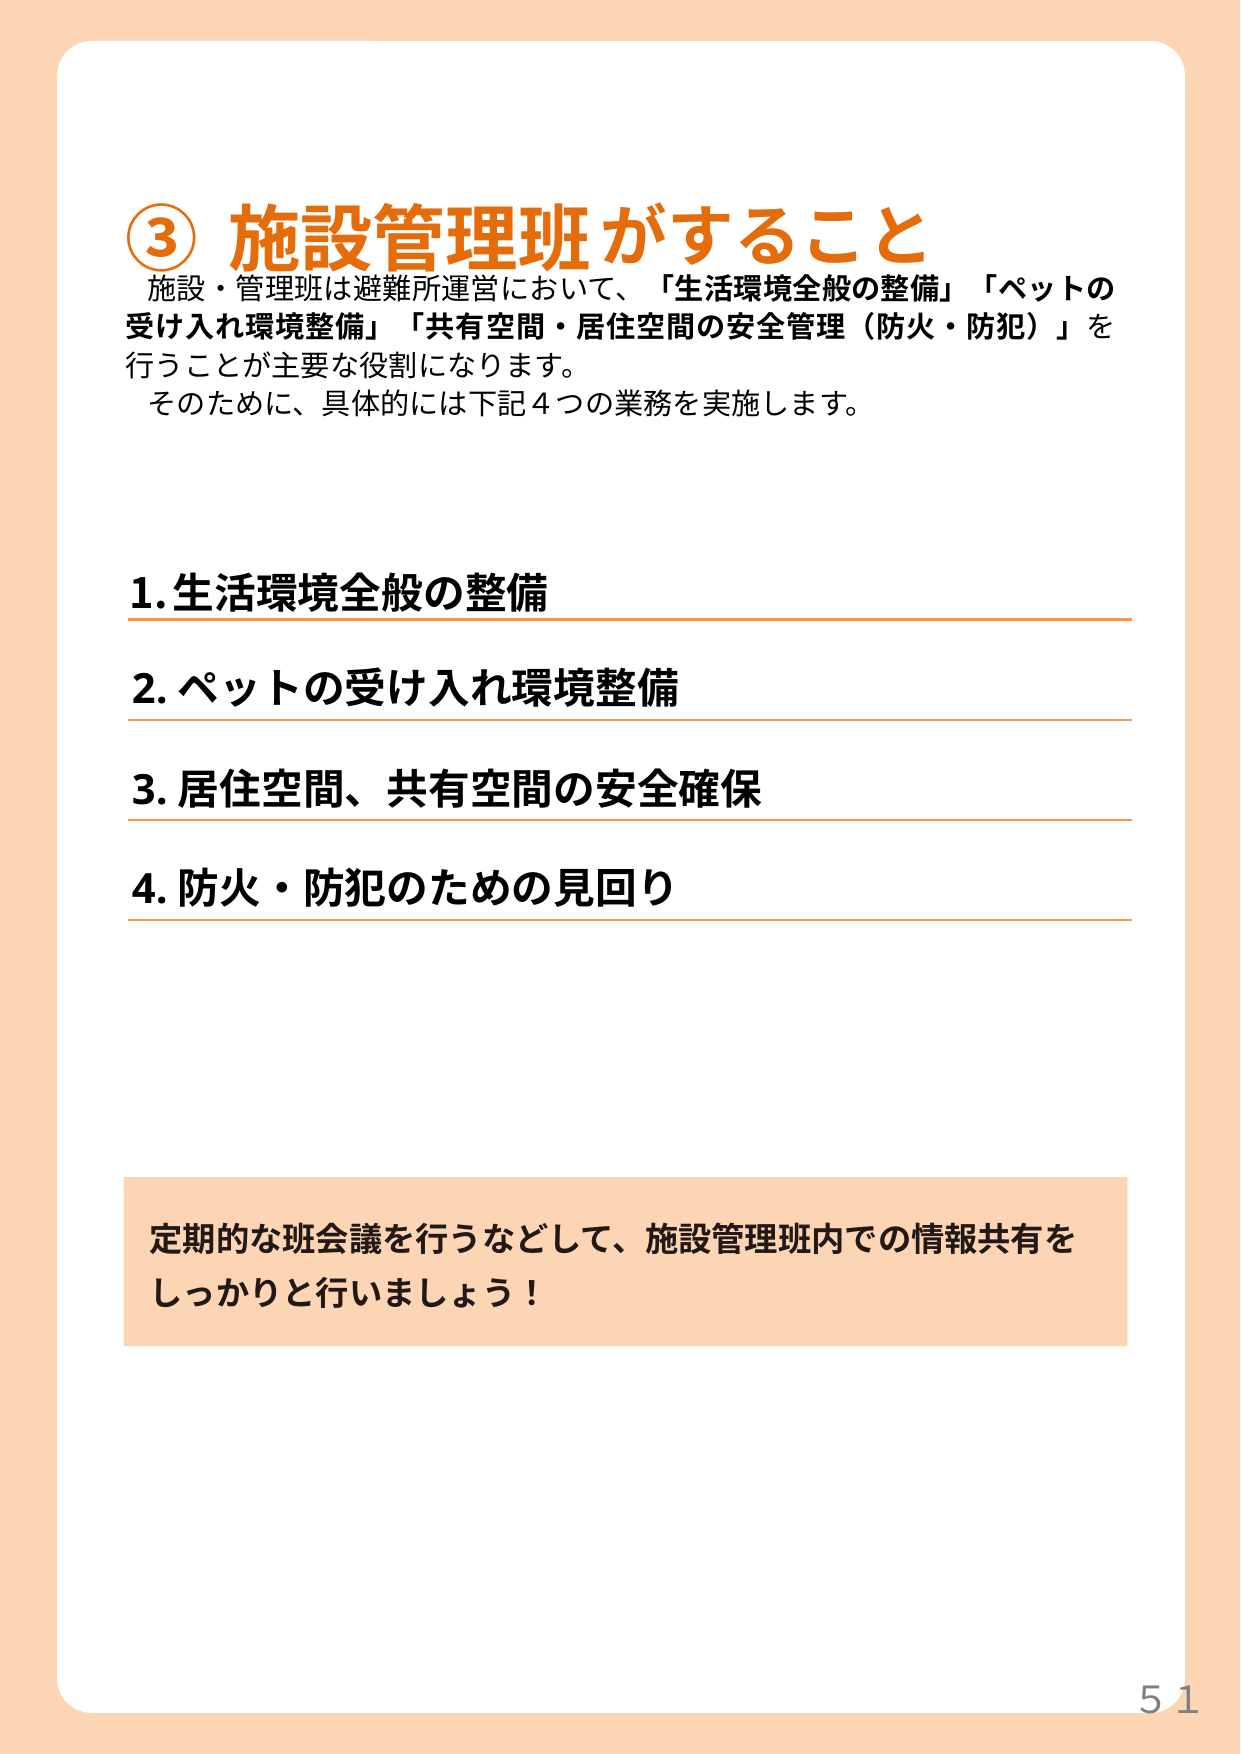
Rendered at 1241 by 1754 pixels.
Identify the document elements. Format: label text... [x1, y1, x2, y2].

text_box 4.防火・防犯のための見回り [129, 860, 768, 913]
text_box 定期的な班会議を行うなどして、施設管理班内での情報共有をしっかりと行いましょう！ [147, 1201, 1098, 1312]
text_box 施設・管理班は避難所運営において、「生活環境全般の整備」「ペットの受け入れ環境整備」「共有空間・居住空間の安全管理（防火・防犯）」を行うことが主要な役割になります。 そのために、具体的には下記４つの業務を実施します。 [110, 259, 1131, 428]
text_box ５１ [1108, 1669, 1231, 1729]
text_box 3.居住空間、共有空間の安全確保 [129, 761, 793, 814]
text_box 生活環境全般の整備 [128, 564, 667, 617]
text_box ③施設管理班がすること [123, 133, 1142, 286]
text_box [123, 1177, 1128, 1347]
text_box 2.ペットの受け入れ環境整備 [129, 659, 972, 712]
